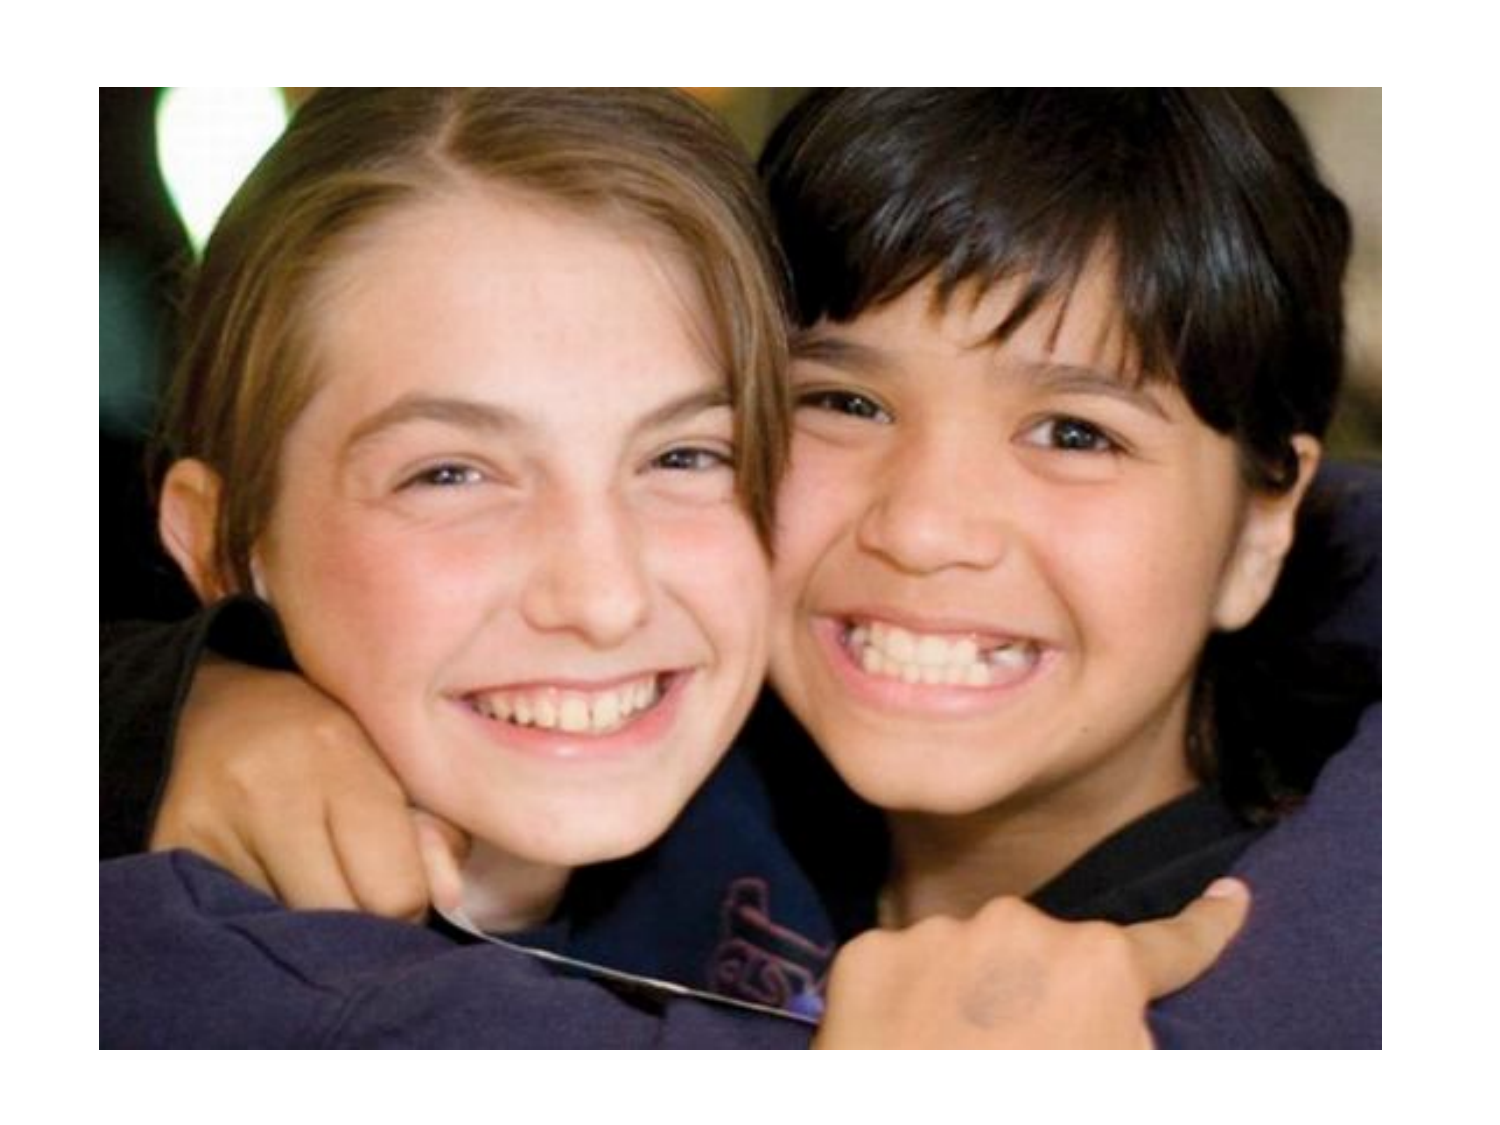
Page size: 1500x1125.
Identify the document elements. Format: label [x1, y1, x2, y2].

list [99, 87, 1382, 1051]
